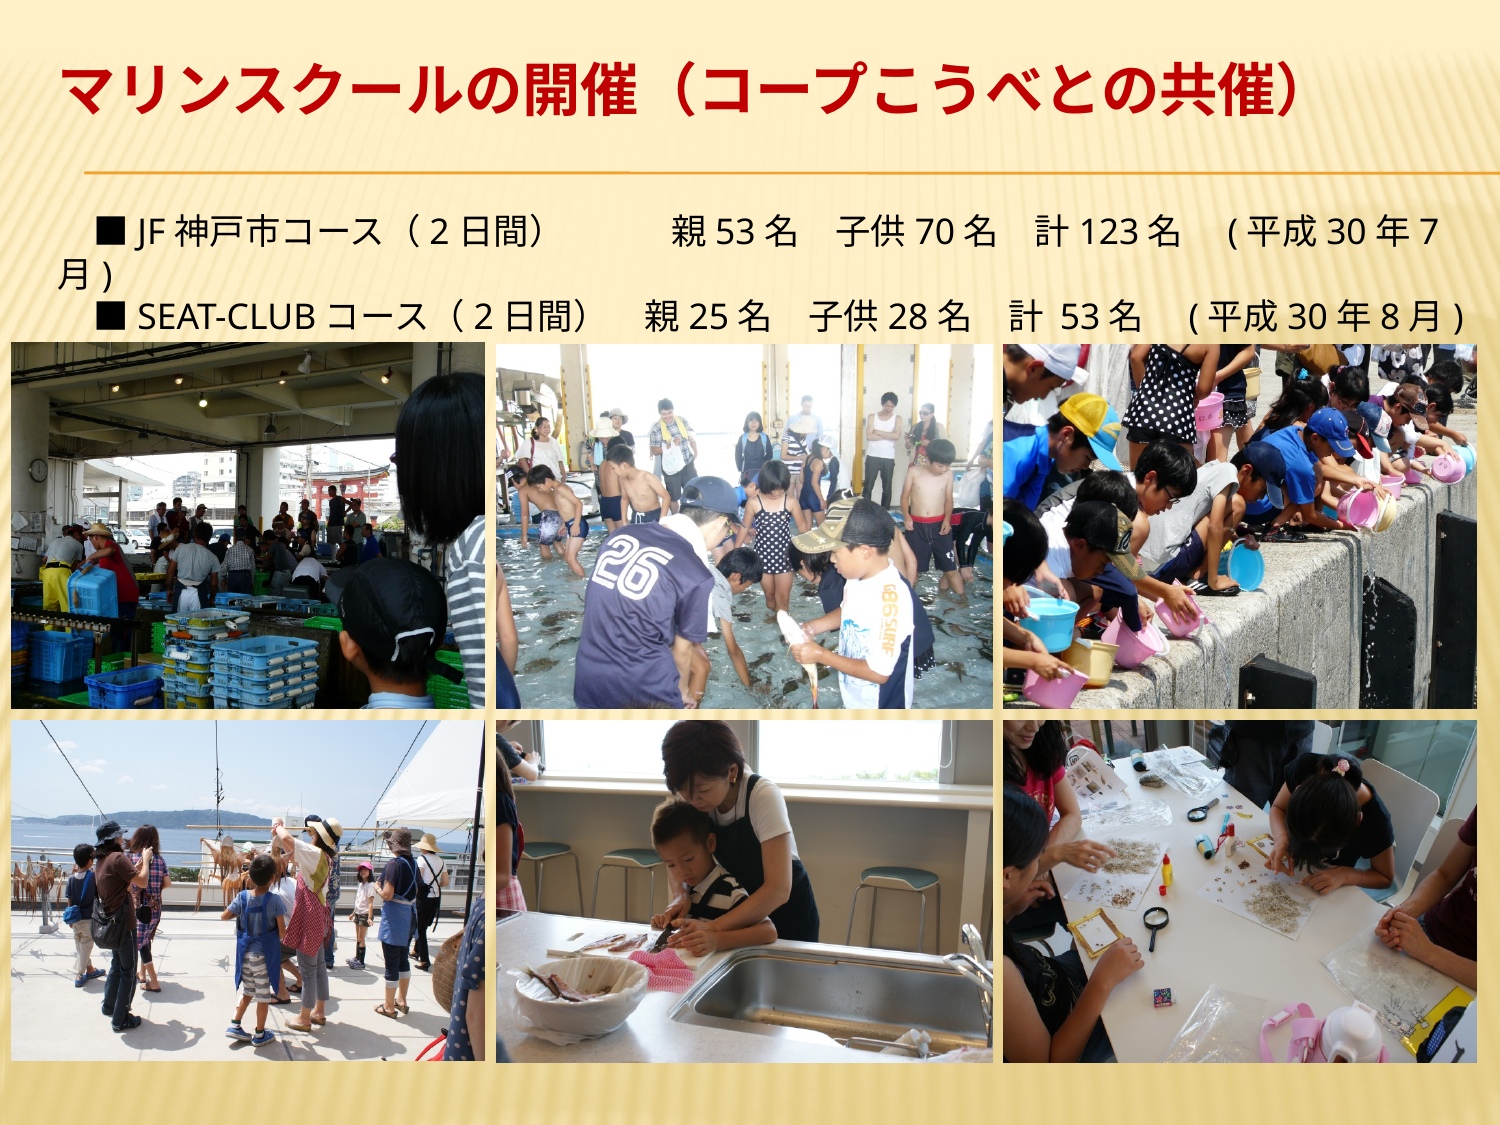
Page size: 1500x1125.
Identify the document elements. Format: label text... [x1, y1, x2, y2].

text_box ■JF神戸市コース（2日間） 親53名 子供70名 計123名 (平成30年7月) ■SEAT-CLUBコース（2日間） 親25名 子供28名 計 53名 (平成30年8月) [43, 201, 1500, 308]
text_box マリンスクールの開催（コープこうべとの共催） [43, 45, 1500, 131]
picture [495, 344, 993, 710]
picture [11, 720, 485, 1061]
picture [1003, 344, 1477, 710]
picture [1003, 720, 1477, 1064]
picture [495, 720, 993, 1064]
picture [11, 342, 485, 709]
